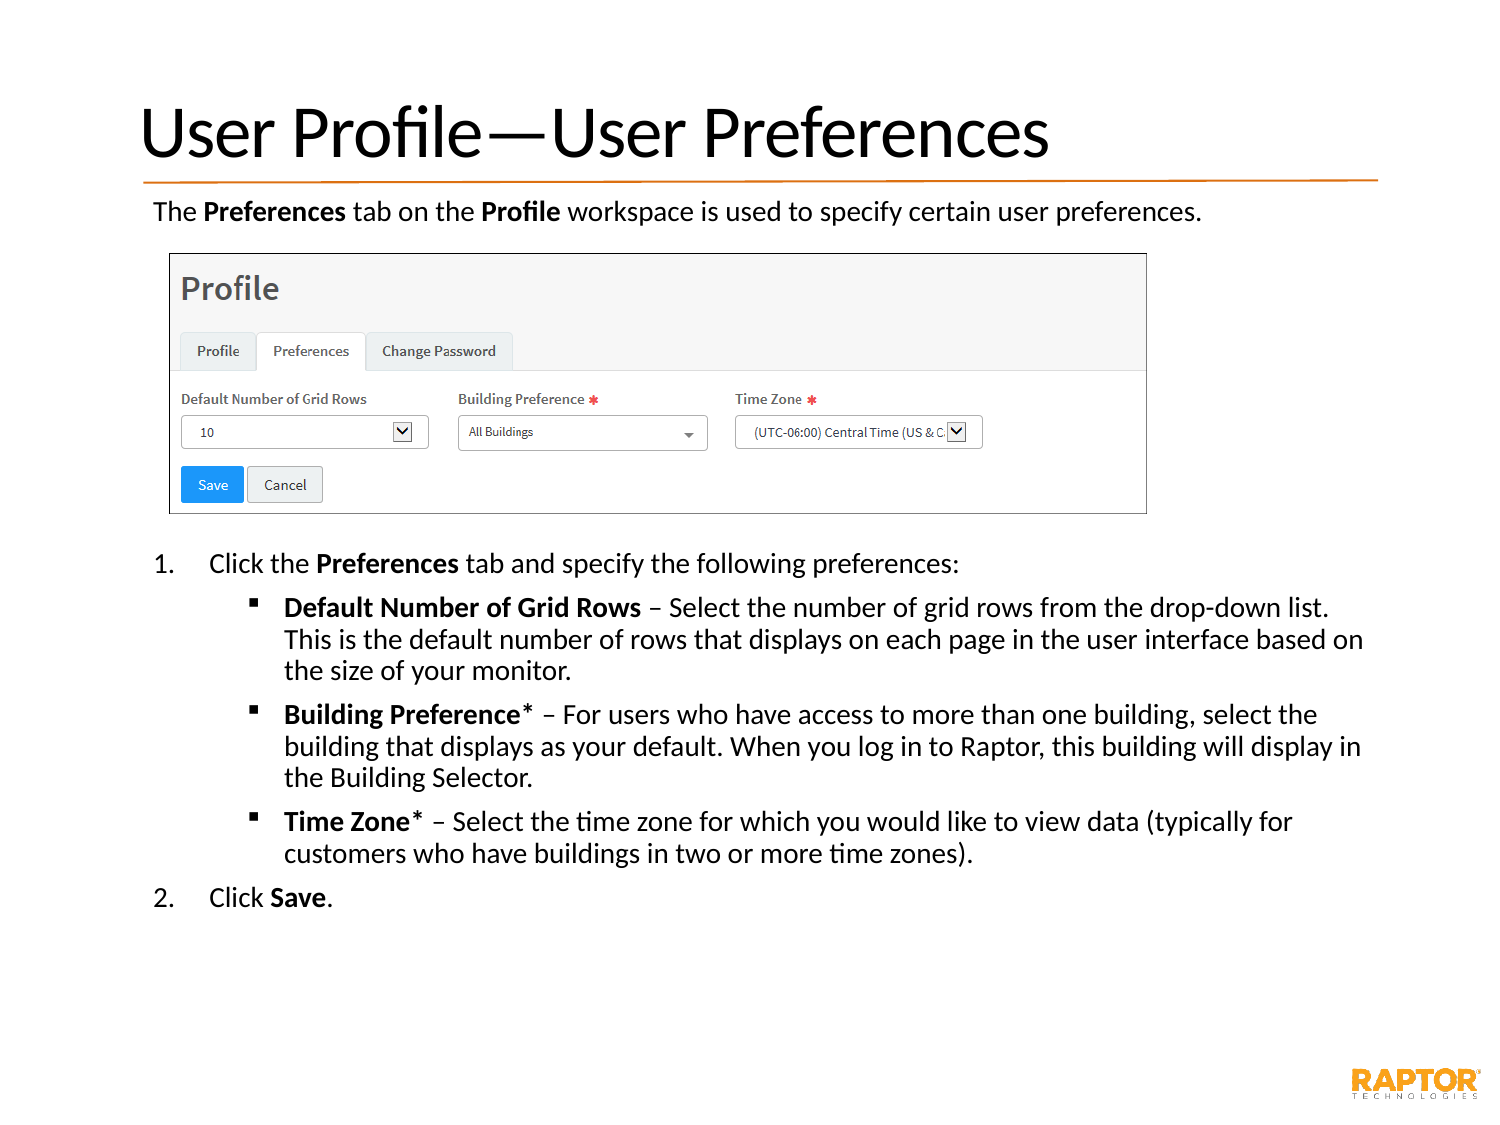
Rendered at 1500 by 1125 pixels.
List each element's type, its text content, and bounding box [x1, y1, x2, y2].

title User Profile—User Preferences [124, 58, 1362, 181]
list The Preferences tab on the Profile workspace is used to specify certain user preferences. Click the Preferences tab and specify the following preferences: Default Number of Grid Rows – Select the number of grid rows from the drop-down list. This is the default number of rows that displays on each page in the user interface based on the size of your monitor. Building Preference* – For users who have access to more than one building, select the building that displays as your default. When you log in to Raptor, this building will display in the Building Selector. Time Zone* – Select the time zone for which you would like to view data (typically for customers who have buildings in two or more time zones). Click Save. [143, 188, 1377, 1005]
picture [1352, 1068, 1481, 1099]
picture [169, 252, 1147, 514]
